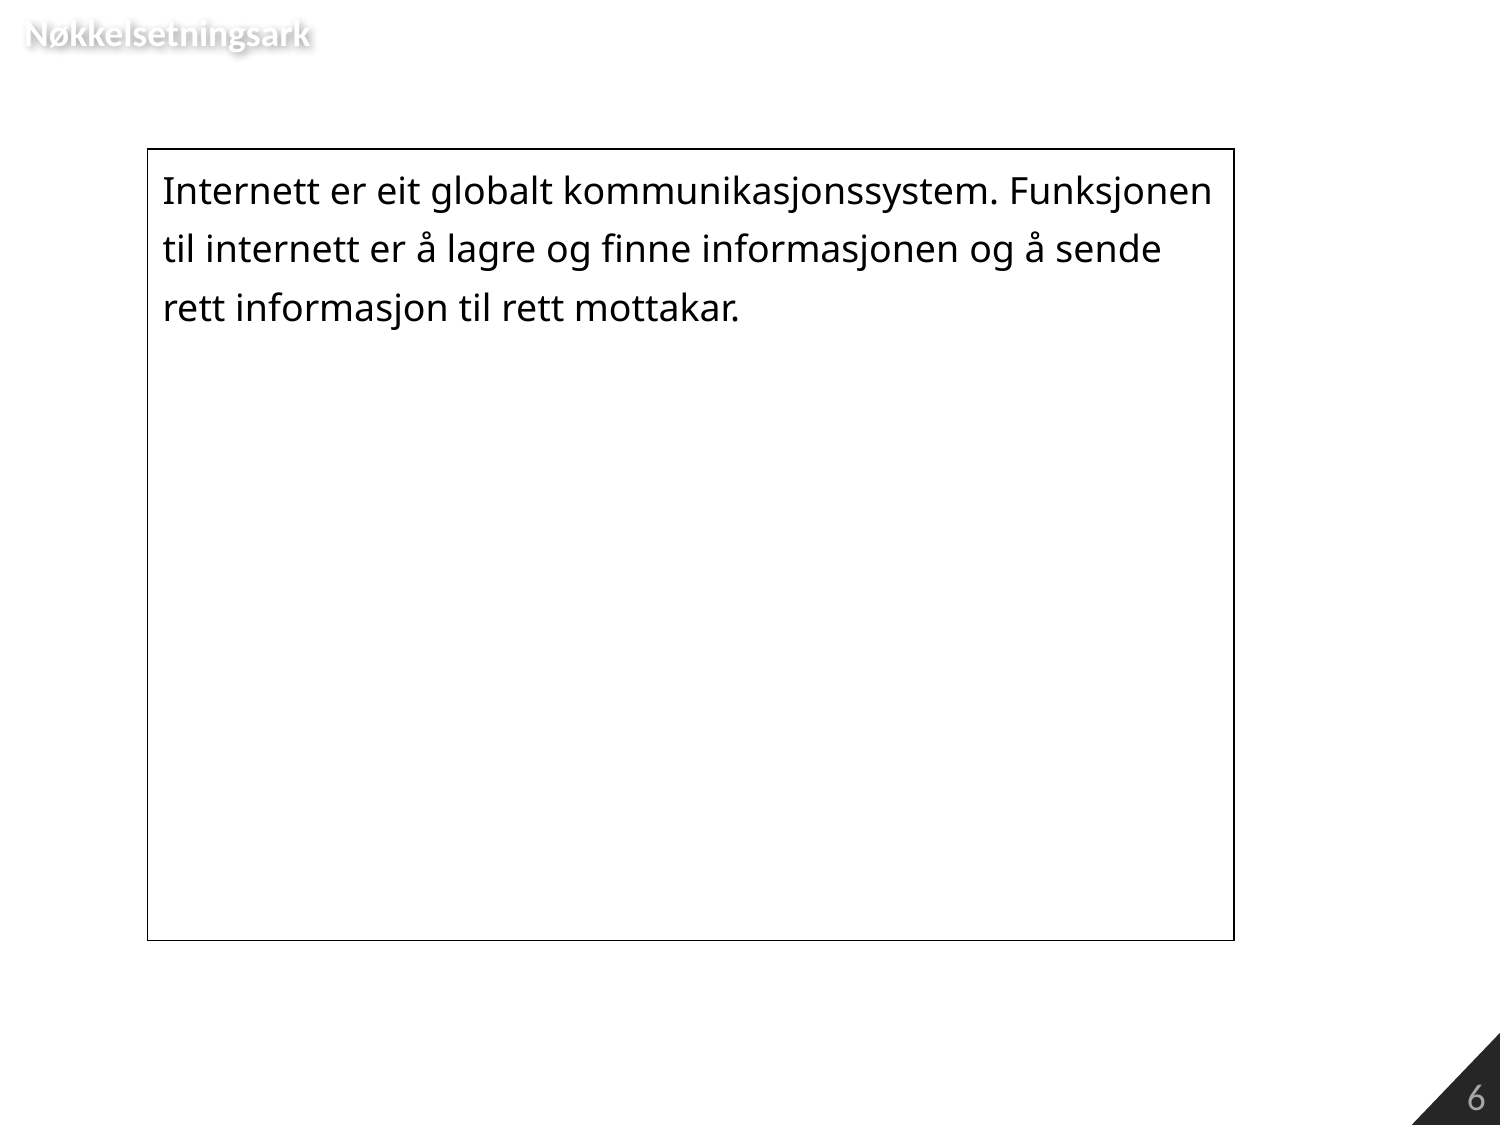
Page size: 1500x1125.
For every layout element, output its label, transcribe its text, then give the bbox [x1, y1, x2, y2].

text_box Nøkkelsetningsark [9, 1, 326, 61]
table_header Internett er eit globalt kommunikasjonssystem. Funksjonen til internett er å lagre og finne informasjonen og å sende rett informasjon til rett mottakar. [148, 150, 1233, 940]
